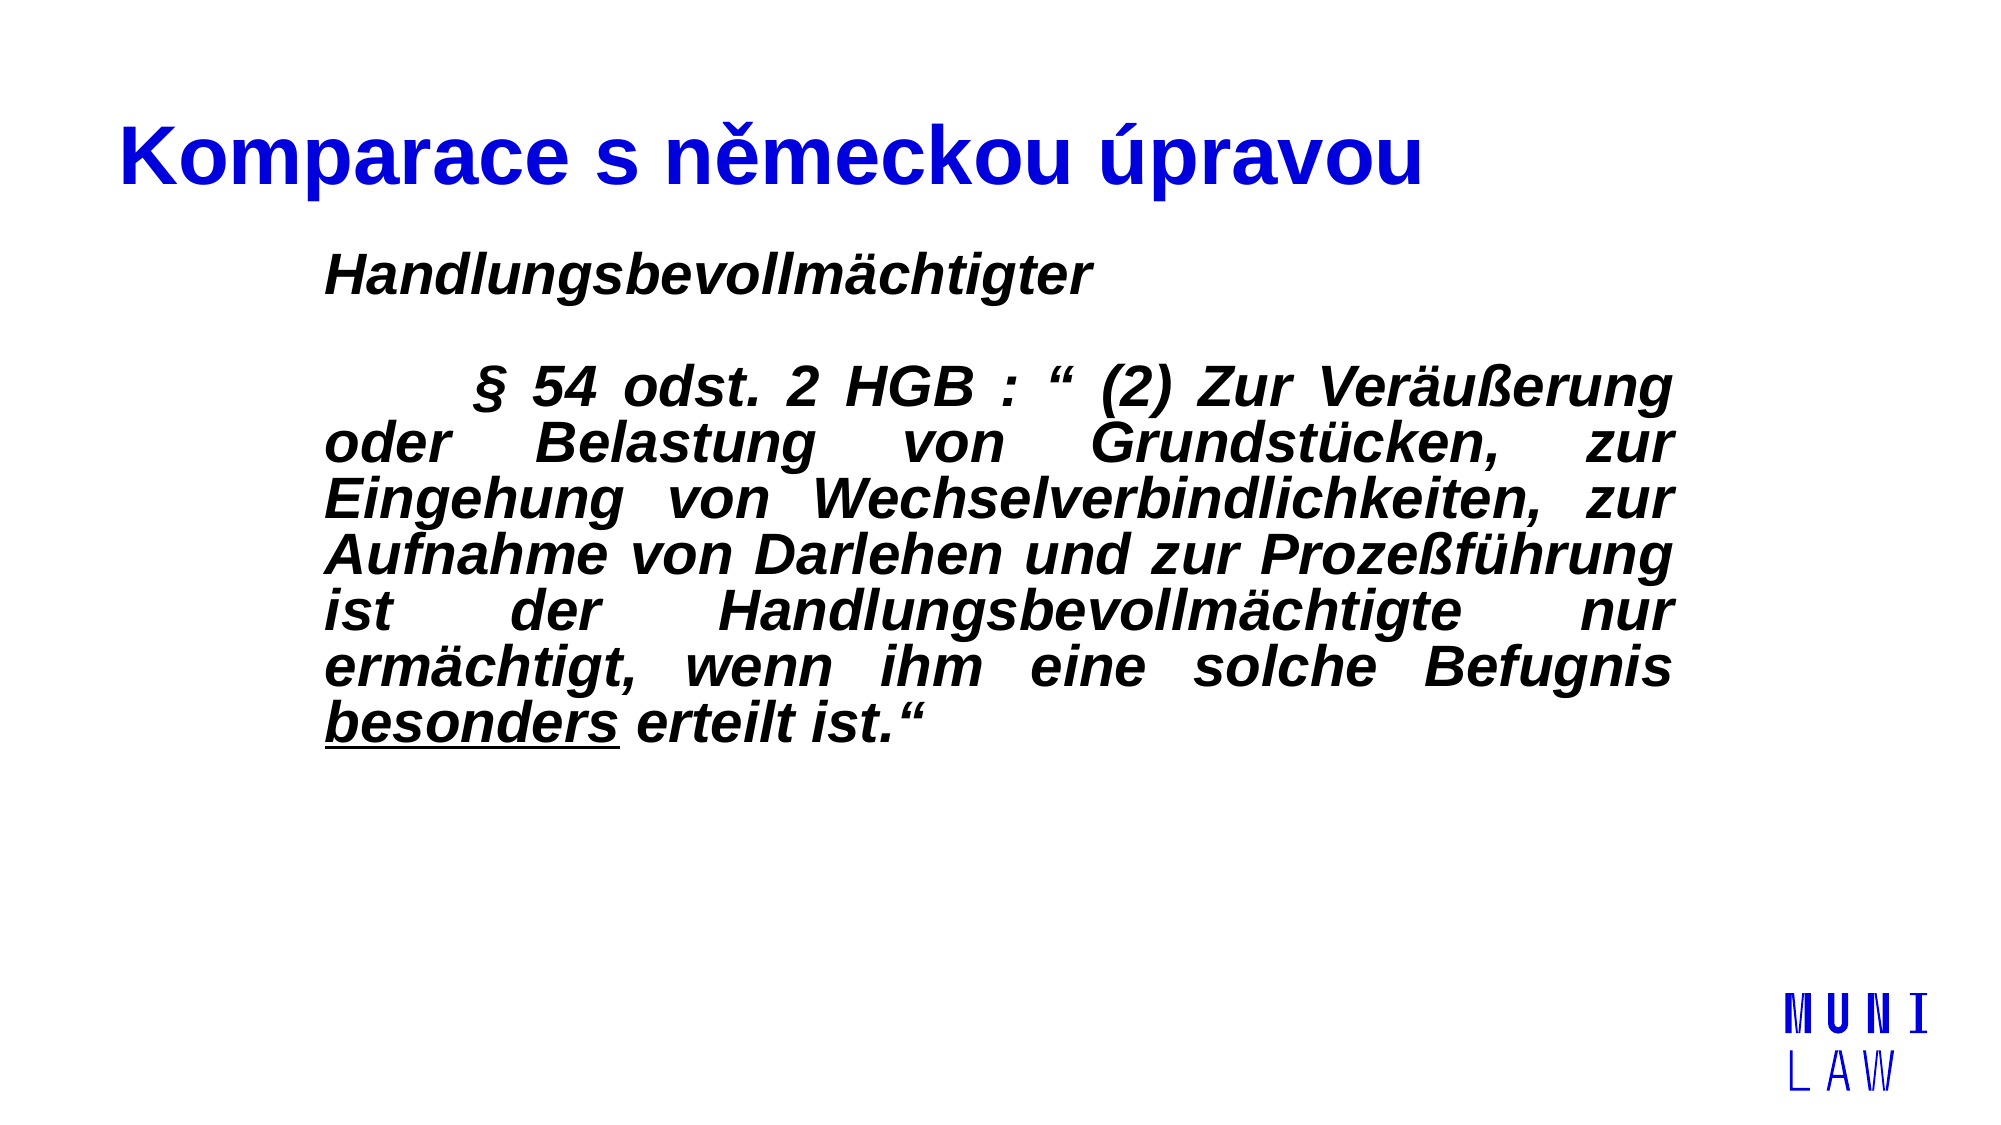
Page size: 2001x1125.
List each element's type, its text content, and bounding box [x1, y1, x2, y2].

title Komparace s německou úpravou [118, 118, 1883, 193]
list Handlungsbevollmächtigter § 54 odst. 2 HGB : “ (2) Zur Veräußerung oder Belastung von Grundstücken, zur Eingehung von Wechselverbindlichkeiten, zur Aufnahme von Darlehen und zur Prozeßführung ist der Handlungsbevollmächtigte nur ermächtigt, wenn ihm eine solche Befugnis besonders erteilt ist.“ [324, 200, 1675, 1010]
